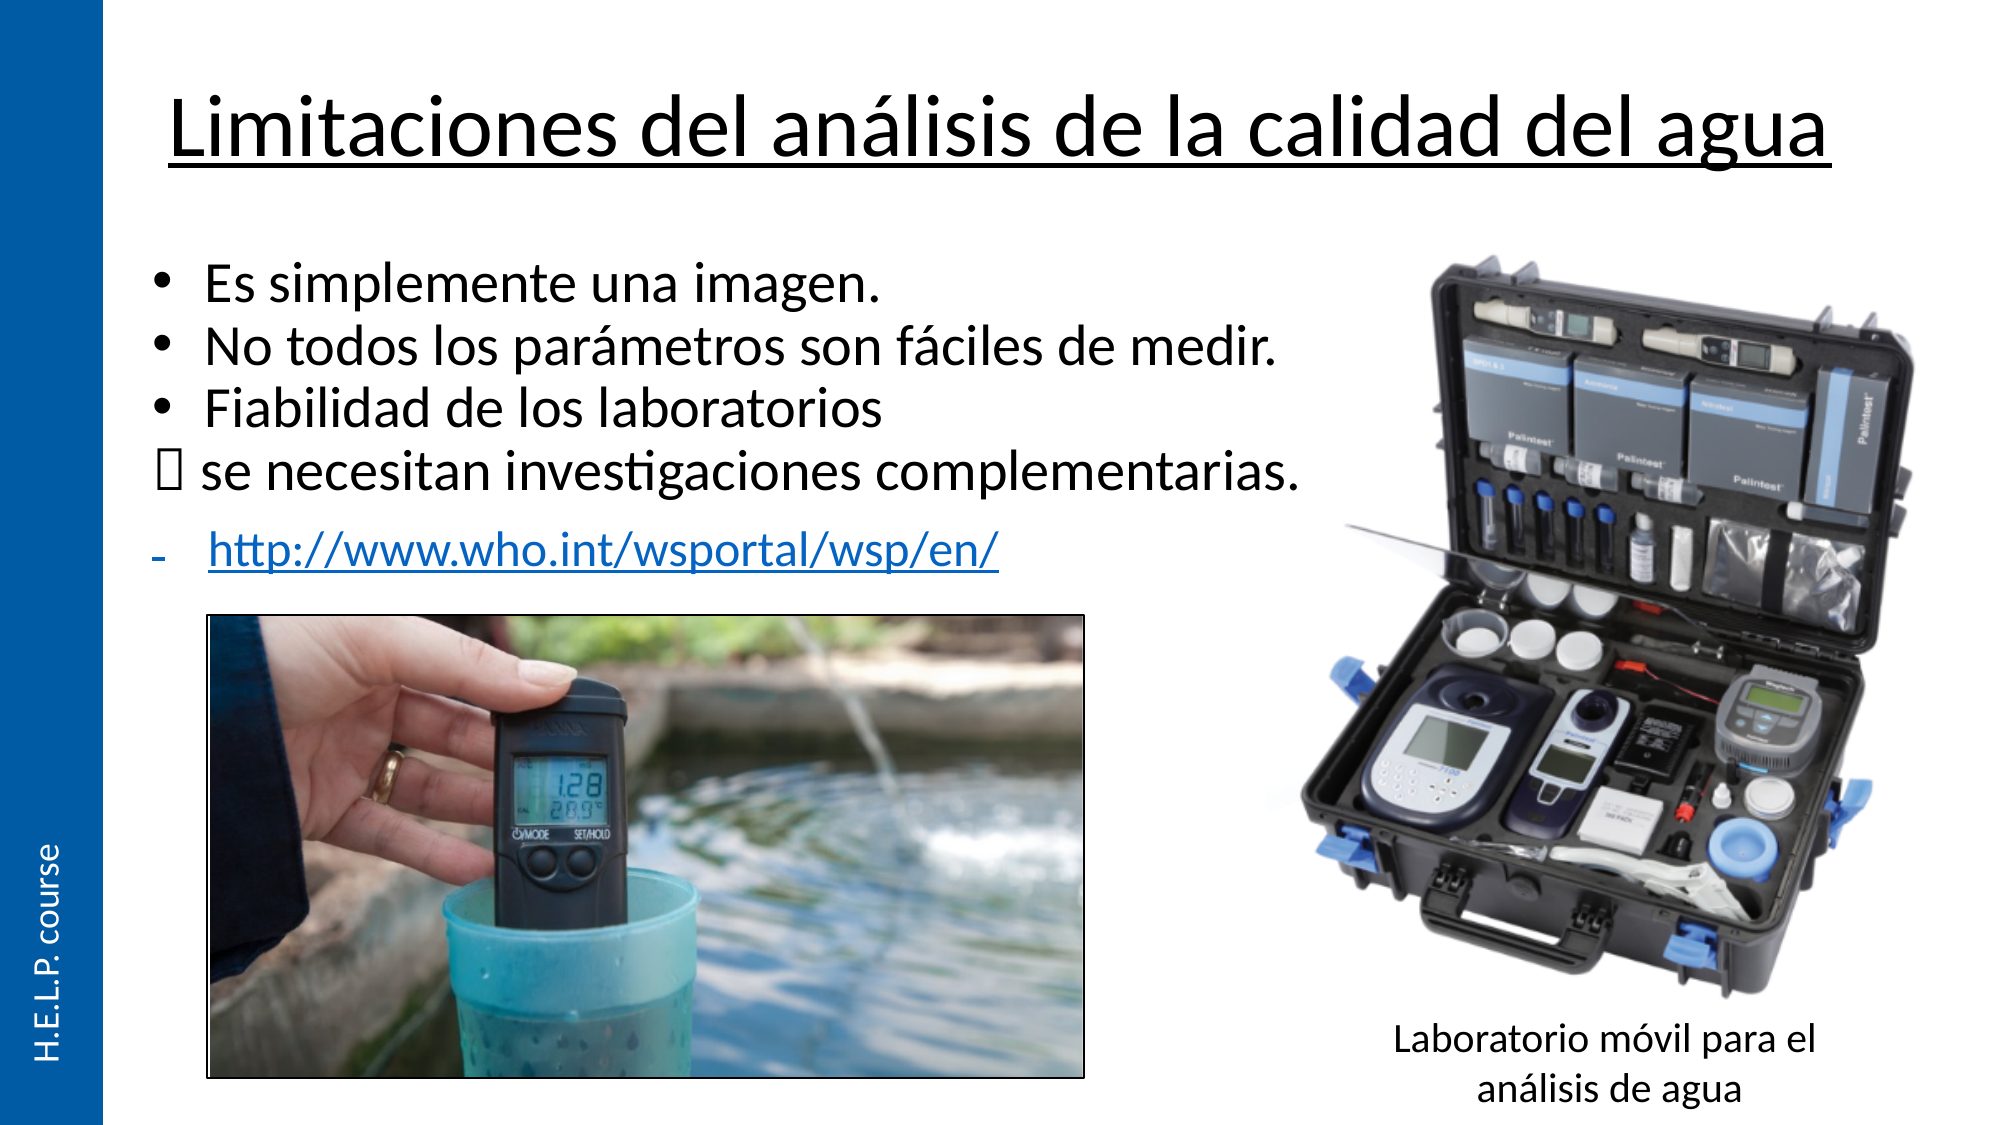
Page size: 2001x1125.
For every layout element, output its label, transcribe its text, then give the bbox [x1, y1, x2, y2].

text_box http://www.who.int/wsportal/wsp/en/ [145, 508, 1014, 584]
picture [207, 616, 1083, 1078]
picture [1200, 244, 1982, 1008]
text_box Laboratorio móvil para el análisis de agua [1378, 1008, 1842, 1119]
list Es simplemente una imagen. No todos los parámetros son fáciles de medir. Fiabilidad de los laboratorios  se necesitan investigaciones complementarias. [89, 244, 1200, 657]
text_box Limitaciones del análisis de la calidad del agua [137, 59, 1863, 197]
